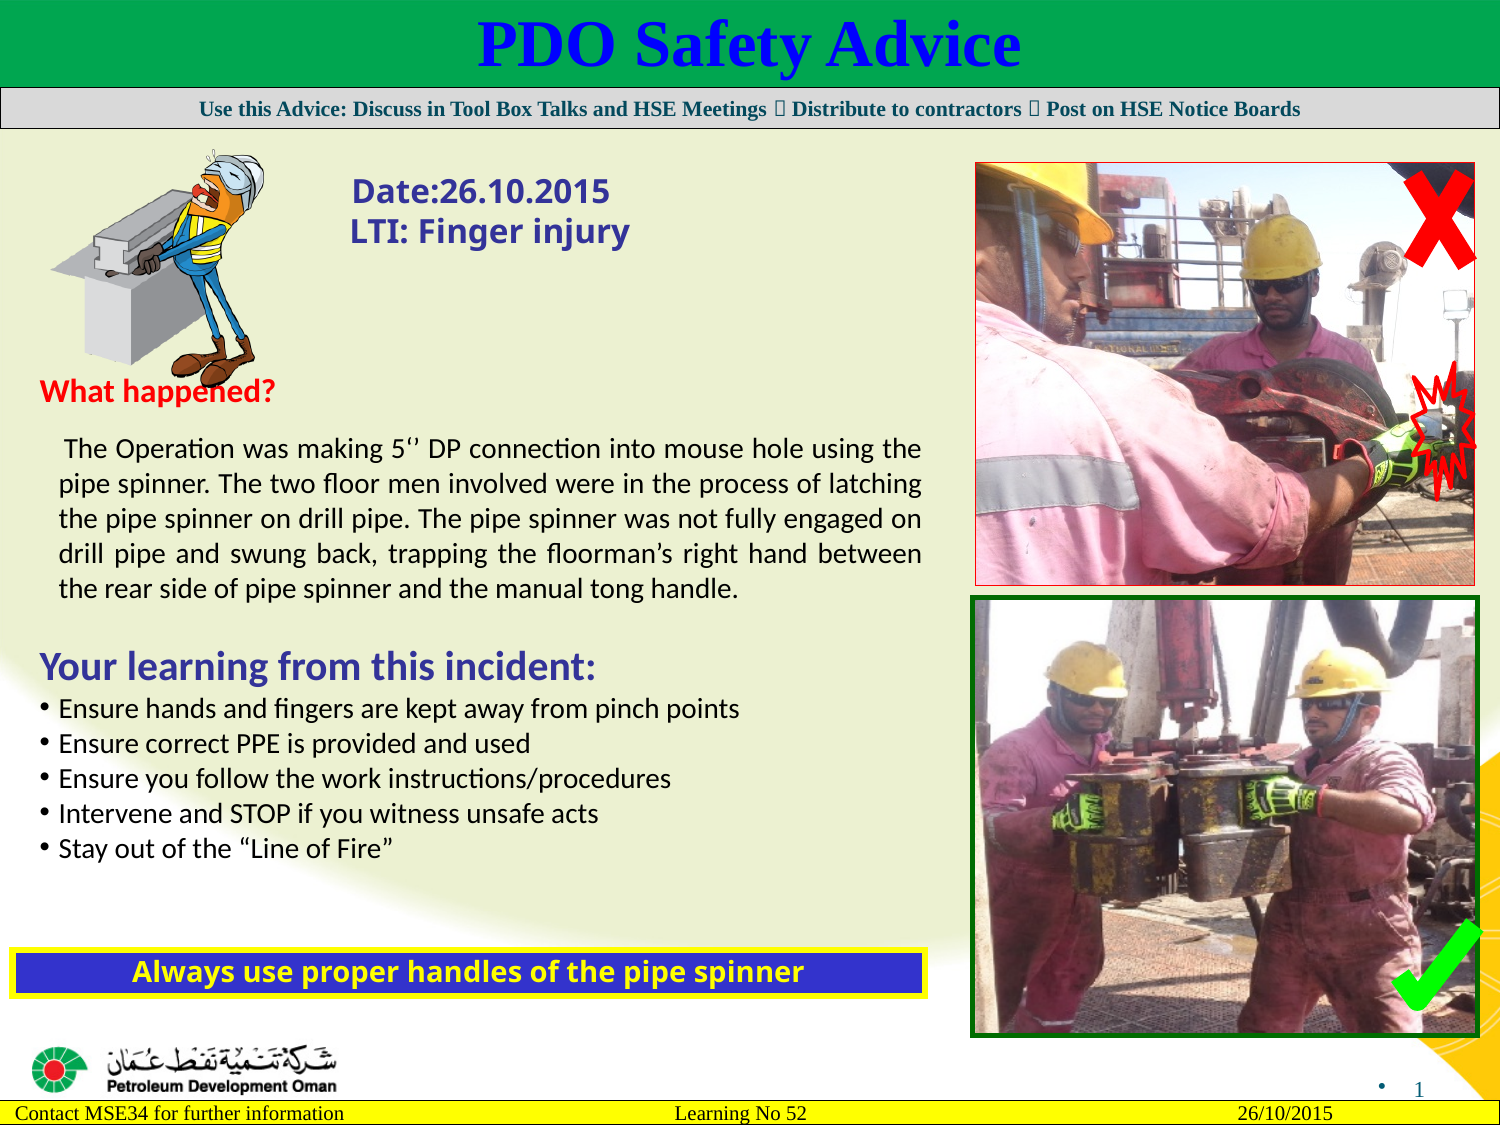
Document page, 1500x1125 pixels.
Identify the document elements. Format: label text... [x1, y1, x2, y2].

slide_number 1 [1299, 1045, 1425, 1100]
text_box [1412, 174, 1468, 265]
picture [974, 599, 1476, 1034]
text_box PDO Safety Advice [0, 0, 1500, 87]
text_box Contact MSE34 for further information Learning No 52 26/10/2015 [0, 1100, 1500, 1125]
picture [0, 129, 1500, 1100]
text_box Always use proper handles of the pipe spinner [12, 949, 925, 997]
text_box Date:26.10.2015 LTI: Finger injury What happened? The Operation was making 5‘’ DP connection into mouse hole using the pipe spinner. The two floor men involved were in the process of latching the pipe spinner on drill pipe. The pipe spinner was not fully engaged on drill pipe and swung back, trapping the floorman’s right hand between the rear side of pipe spinner and the manual tong handle. Your learning from this incident: Ensure hands and fingers are kept away from pinch points Ensure correct PPE is provided and used Ensure you follow the work instructions/procedures Intervene and STOP if you witness unsafe acts Stay out of the “Line of Fire” [24, 162, 938, 872]
text_box Use this Advice: Discuss in Tool Box Talks and HSE Meetings  Distribute to contractors  Post on HSE Notice Boards [0, 87, 1500, 129]
